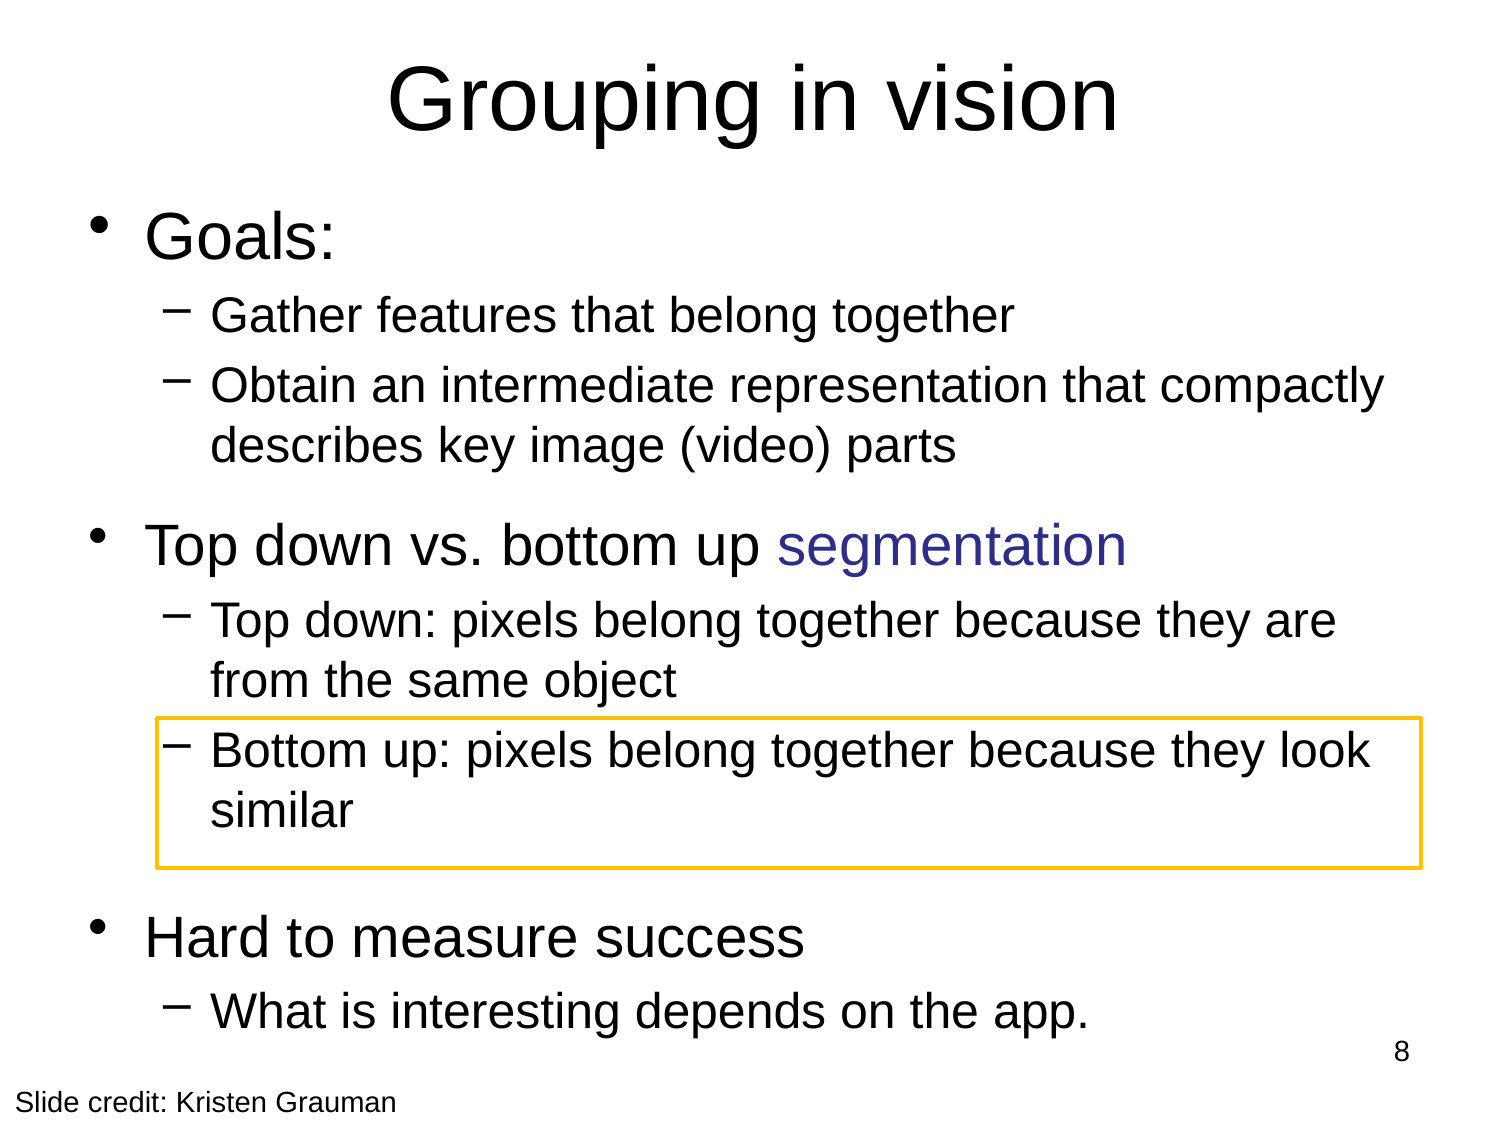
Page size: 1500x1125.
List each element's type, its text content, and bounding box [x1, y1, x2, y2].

slide_number 8 [1074, 1024, 1426, 1103]
list Goals: Gather features that belong together Obtain an intermediate representation that compactly describes key image (video) parts Top down vs. bottom up segmentation Top down: pixels belong together because they are from the same object Bottom up: pixels belong together because they look similar Hard to measure success What is interesting depends on the app. [72, 184, 1424, 928]
text_box [155, 716, 1423, 870]
title Grouping in vision [78, 0, 1430, 188]
text_box Slide credit: Kristen Grauman [0, 1076, 975, 1125]
